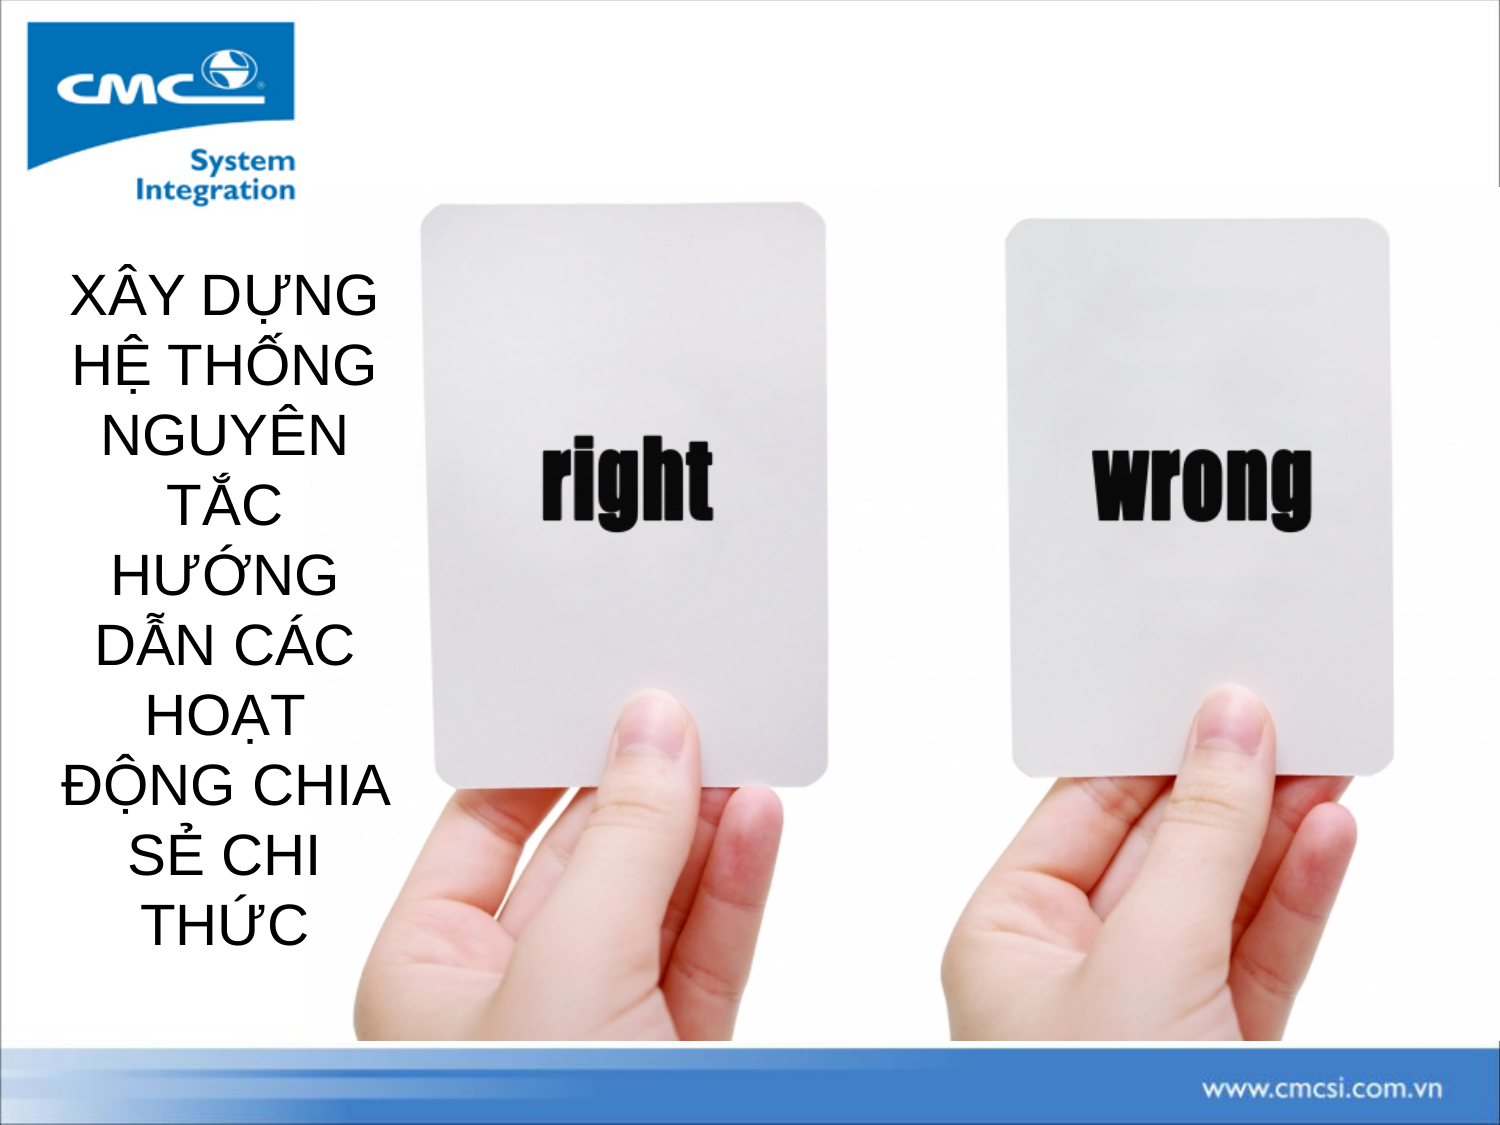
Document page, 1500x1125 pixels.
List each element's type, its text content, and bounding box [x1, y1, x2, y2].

picture [0, 0, 1500, 1125]
text_box XÂY DỰNG HỆ THỐNG NGUYÊN TẮC HƯỚNG DẪN CÁC HOẠT ĐỘNG CHIA SẺ CHI THỨC [37, 249, 304, 965]
